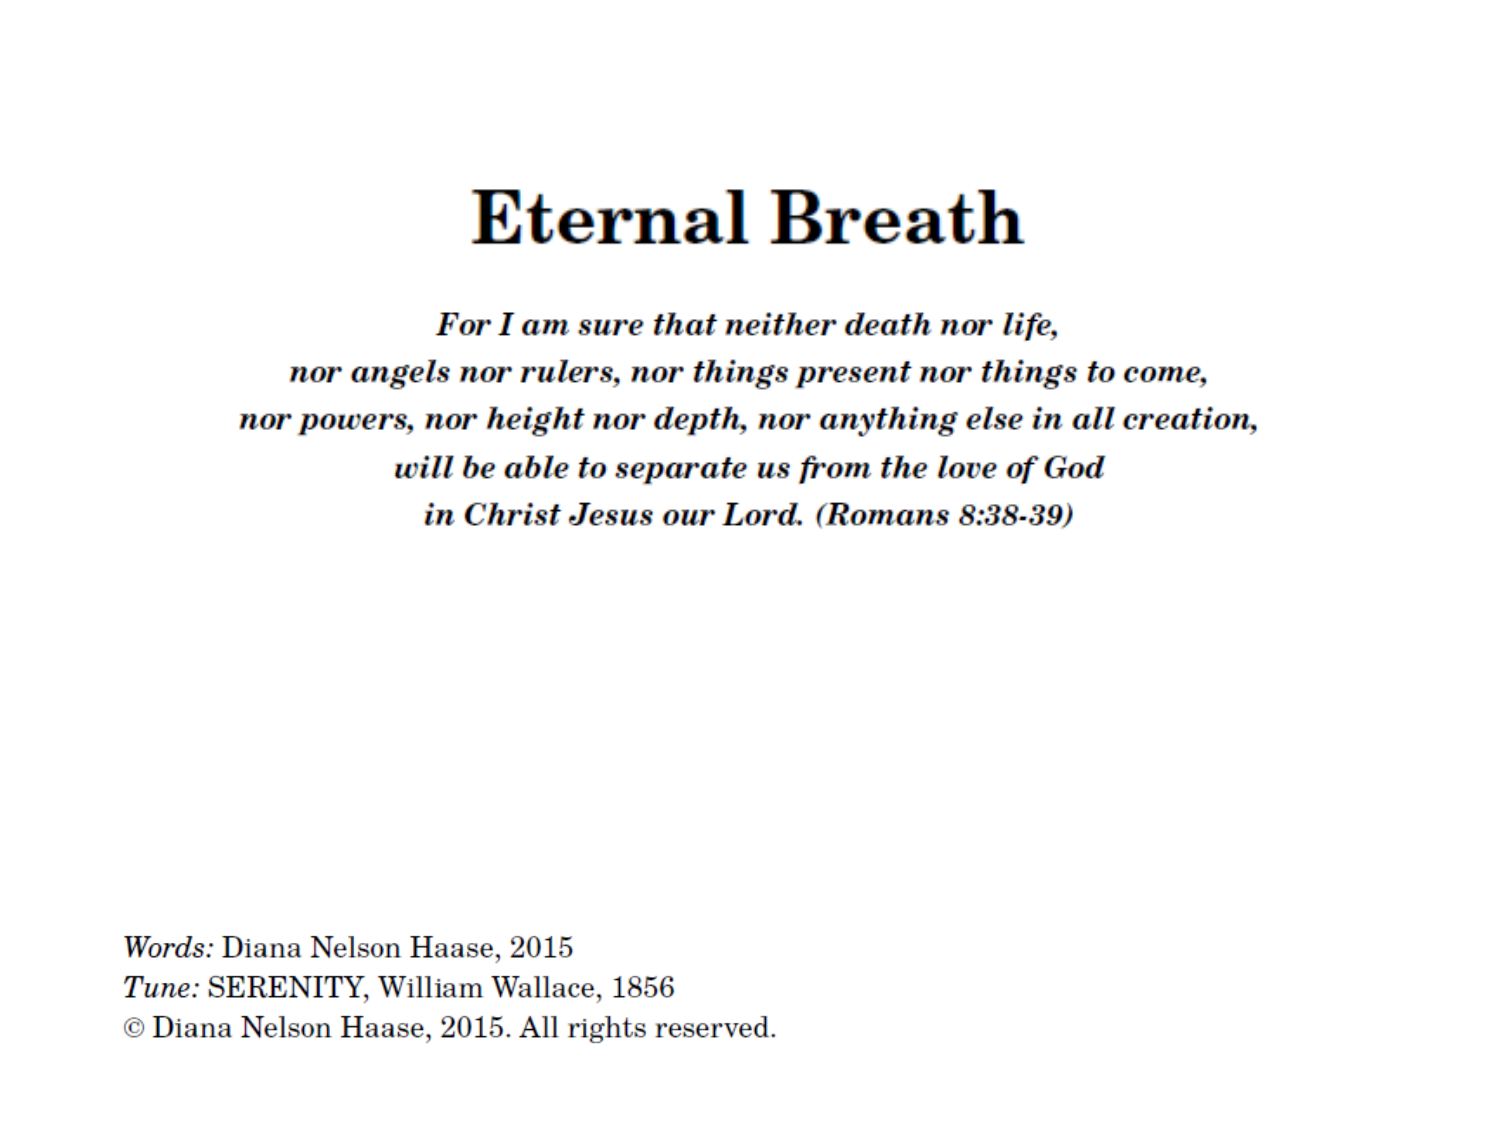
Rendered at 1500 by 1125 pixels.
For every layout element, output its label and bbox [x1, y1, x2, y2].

picture [460, 174, 1040, 263]
picture [116, 912, 806, 1069]
picture [212, 299, 1288, 538]
